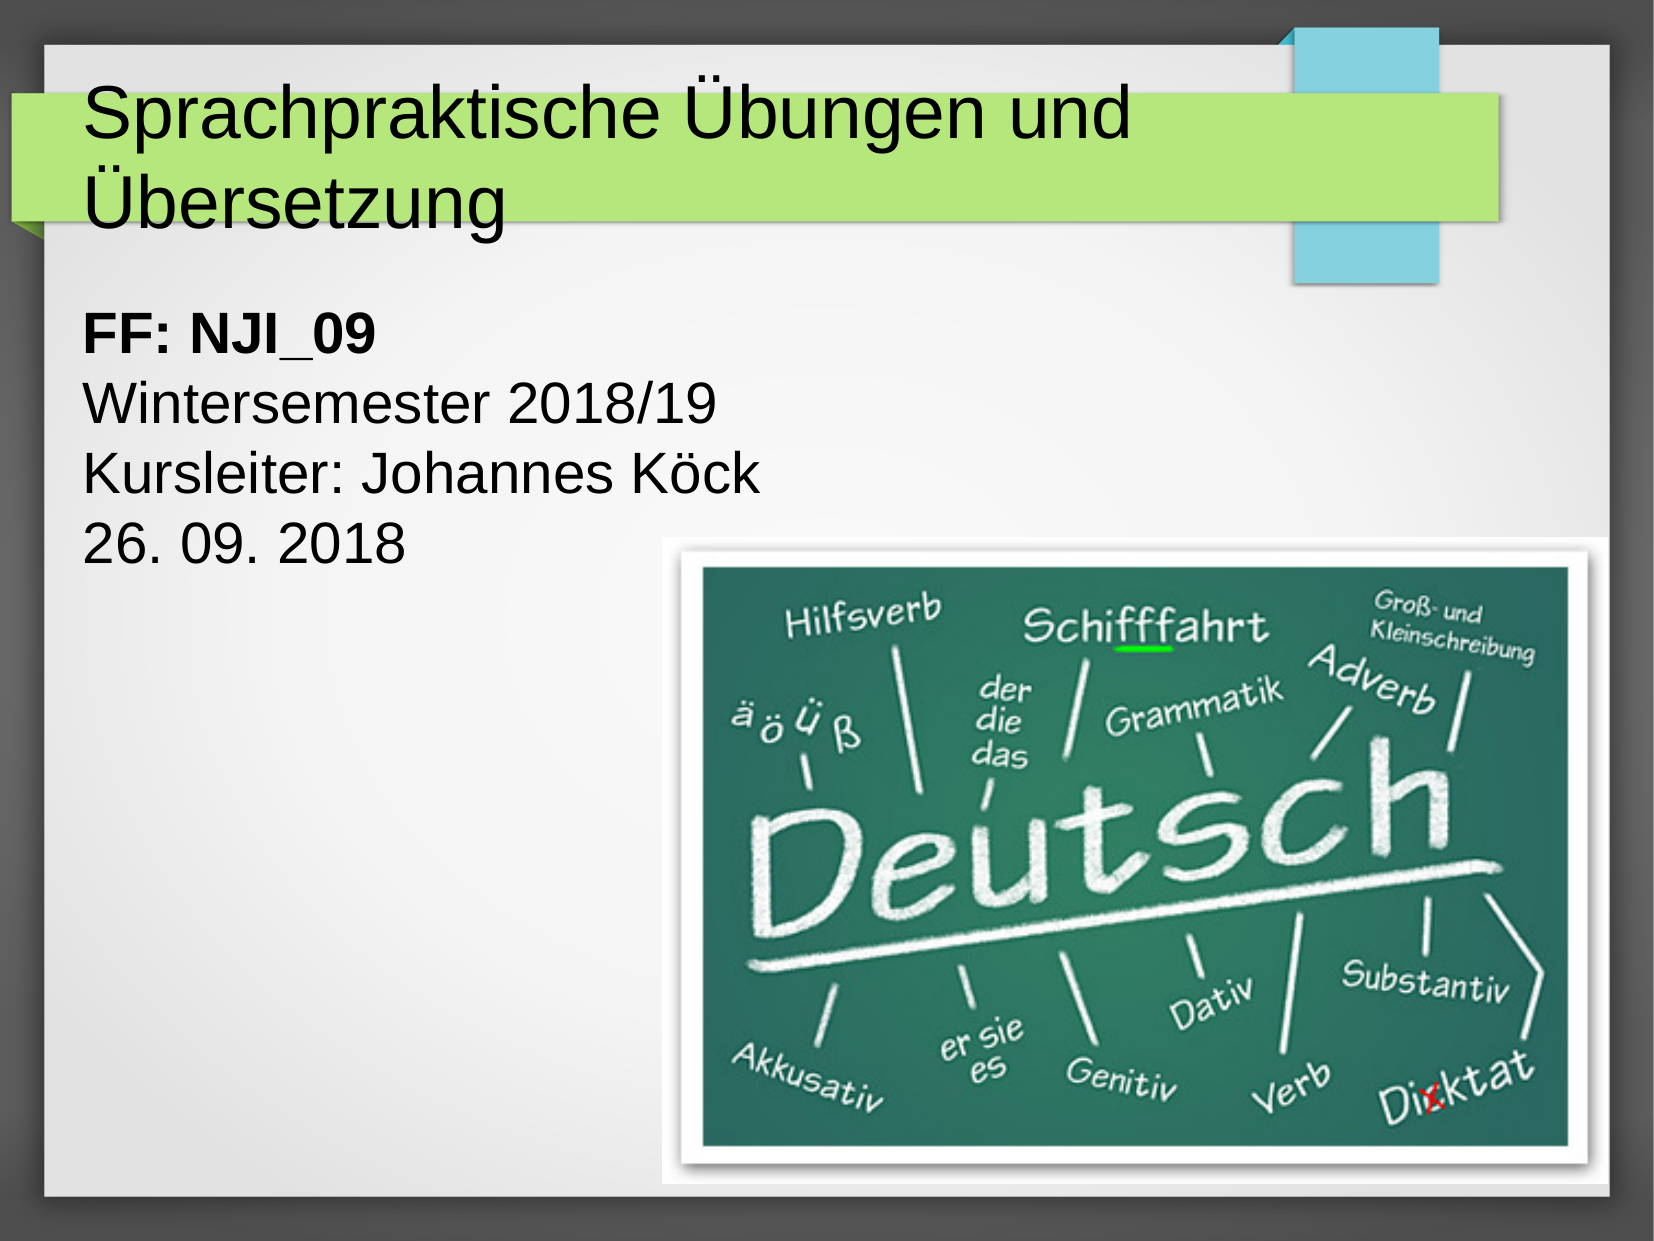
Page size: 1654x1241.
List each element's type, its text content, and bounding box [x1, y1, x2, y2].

picture [0, 0, 1654, 1241]
text_box FF: NJI_09 Wintersemester 2018/19 Kursleiter: Johannes Köck 26. 09. 2018 [82, 295, 1571, 1015]
text_box Sprachpraktische Übungen und Übersetzung [82, 94, 1264, 213]
